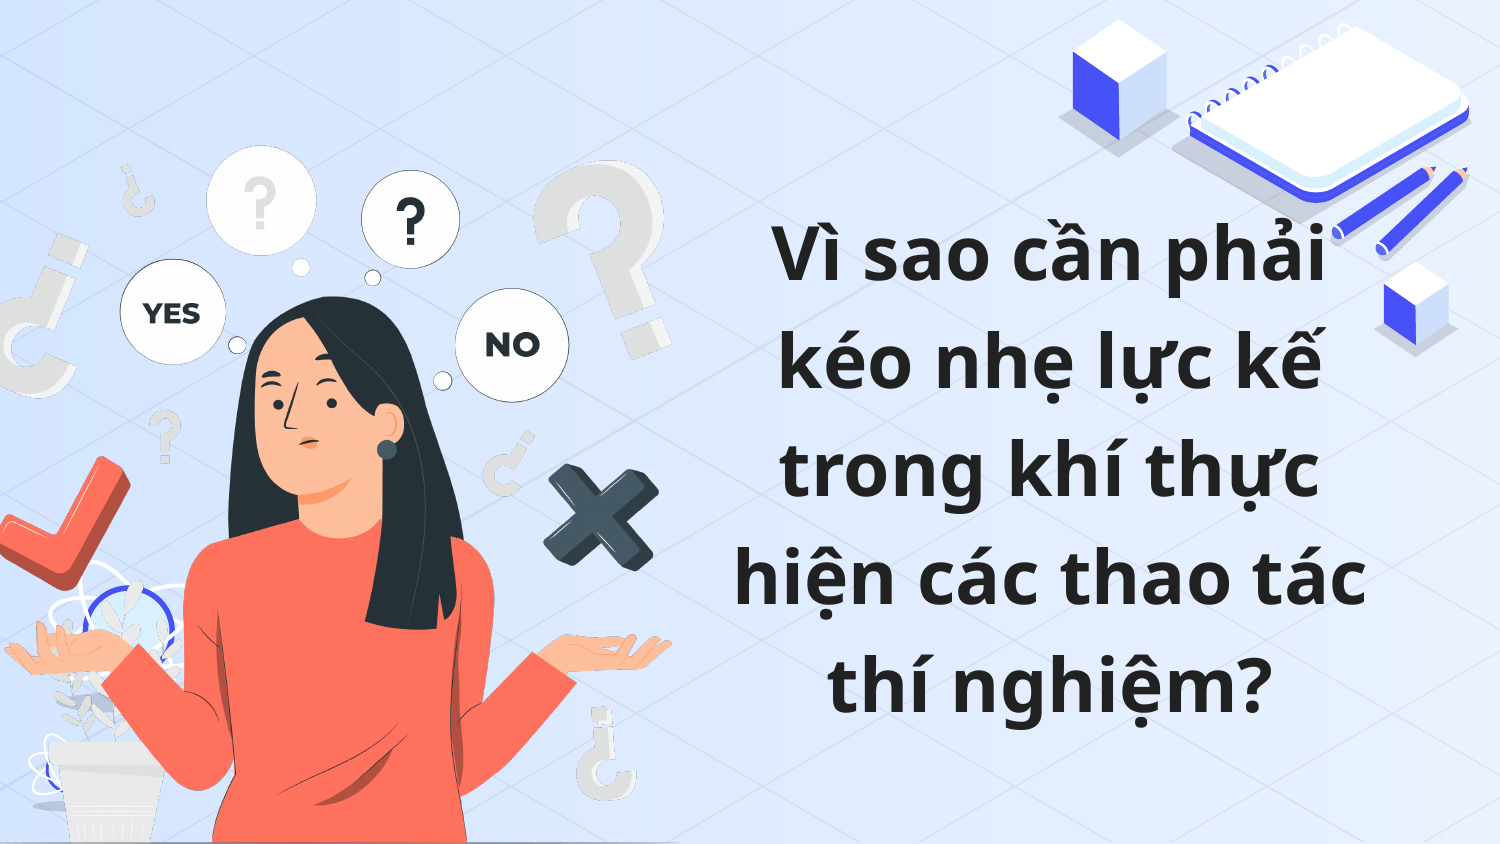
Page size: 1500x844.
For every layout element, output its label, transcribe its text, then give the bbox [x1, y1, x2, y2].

picture [0, 102, 727, 844]
text_box Vì sao cần phải kéo nhẹ lực kế trong khí thực hiện các thao tác thí nghiệm? [730, 288, 1422, 627]
